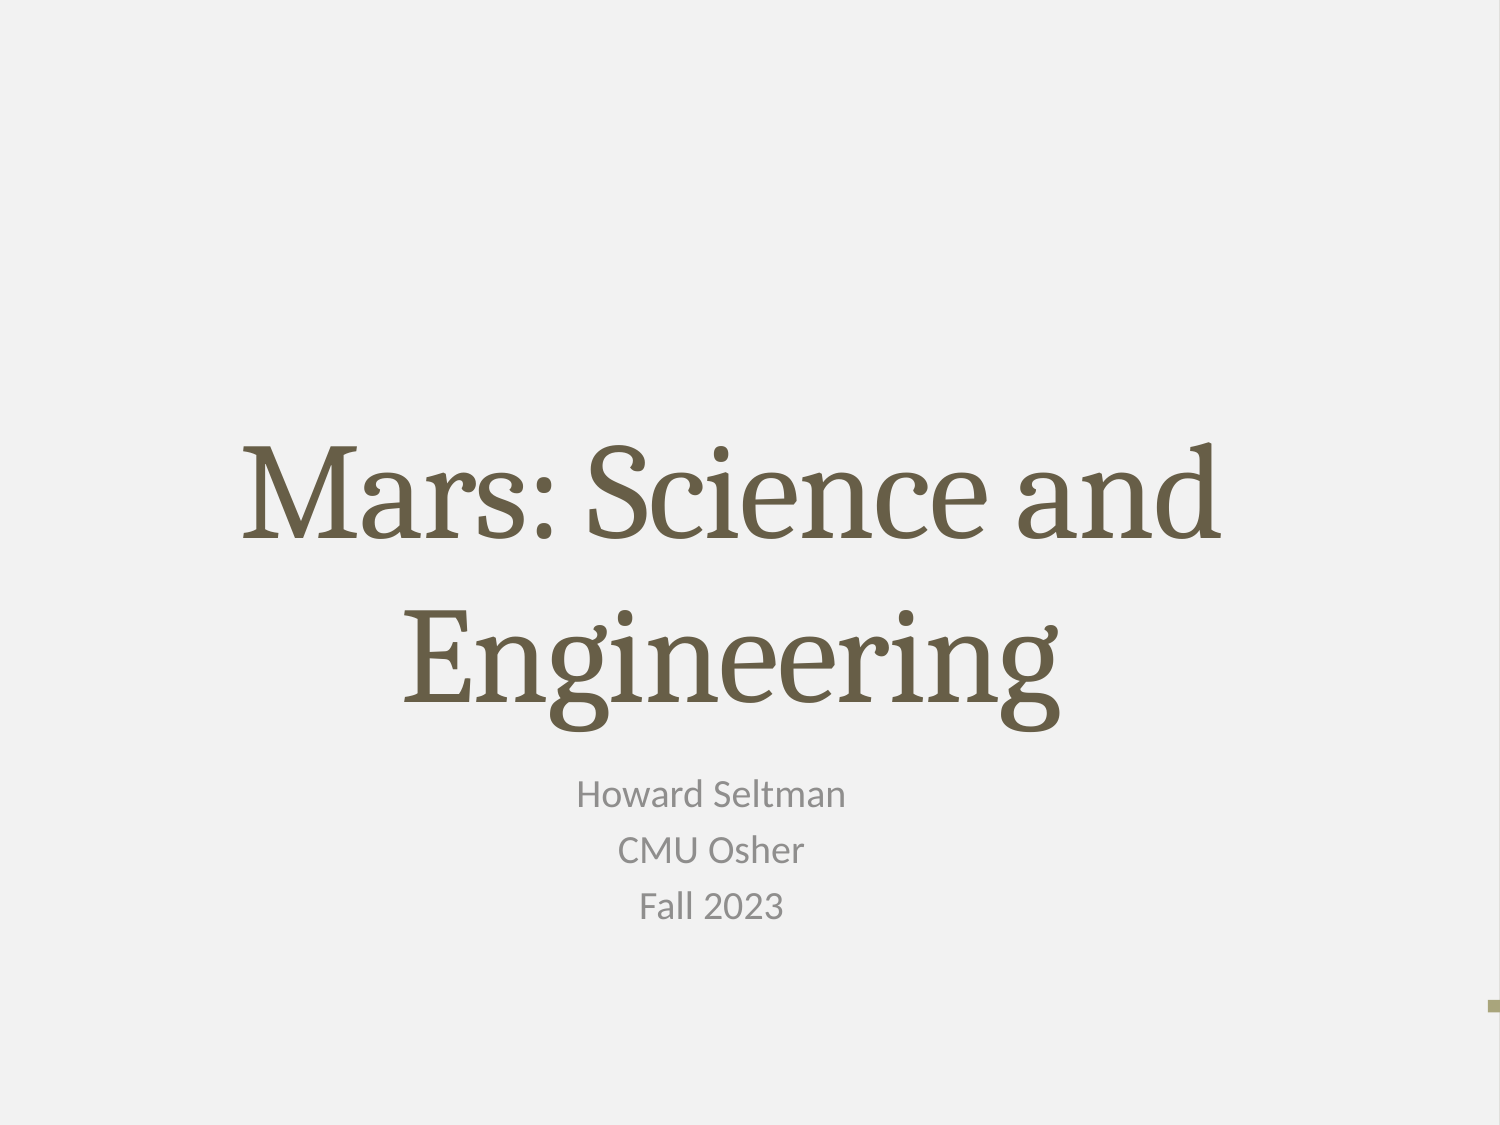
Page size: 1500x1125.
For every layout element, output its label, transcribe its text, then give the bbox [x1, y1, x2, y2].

subtitle Howard Seltman CMU Osher Fall 2023 [181, 759, 1242, 935]
title Mars: Science and Engineering [112, 312, 1350, 738]
